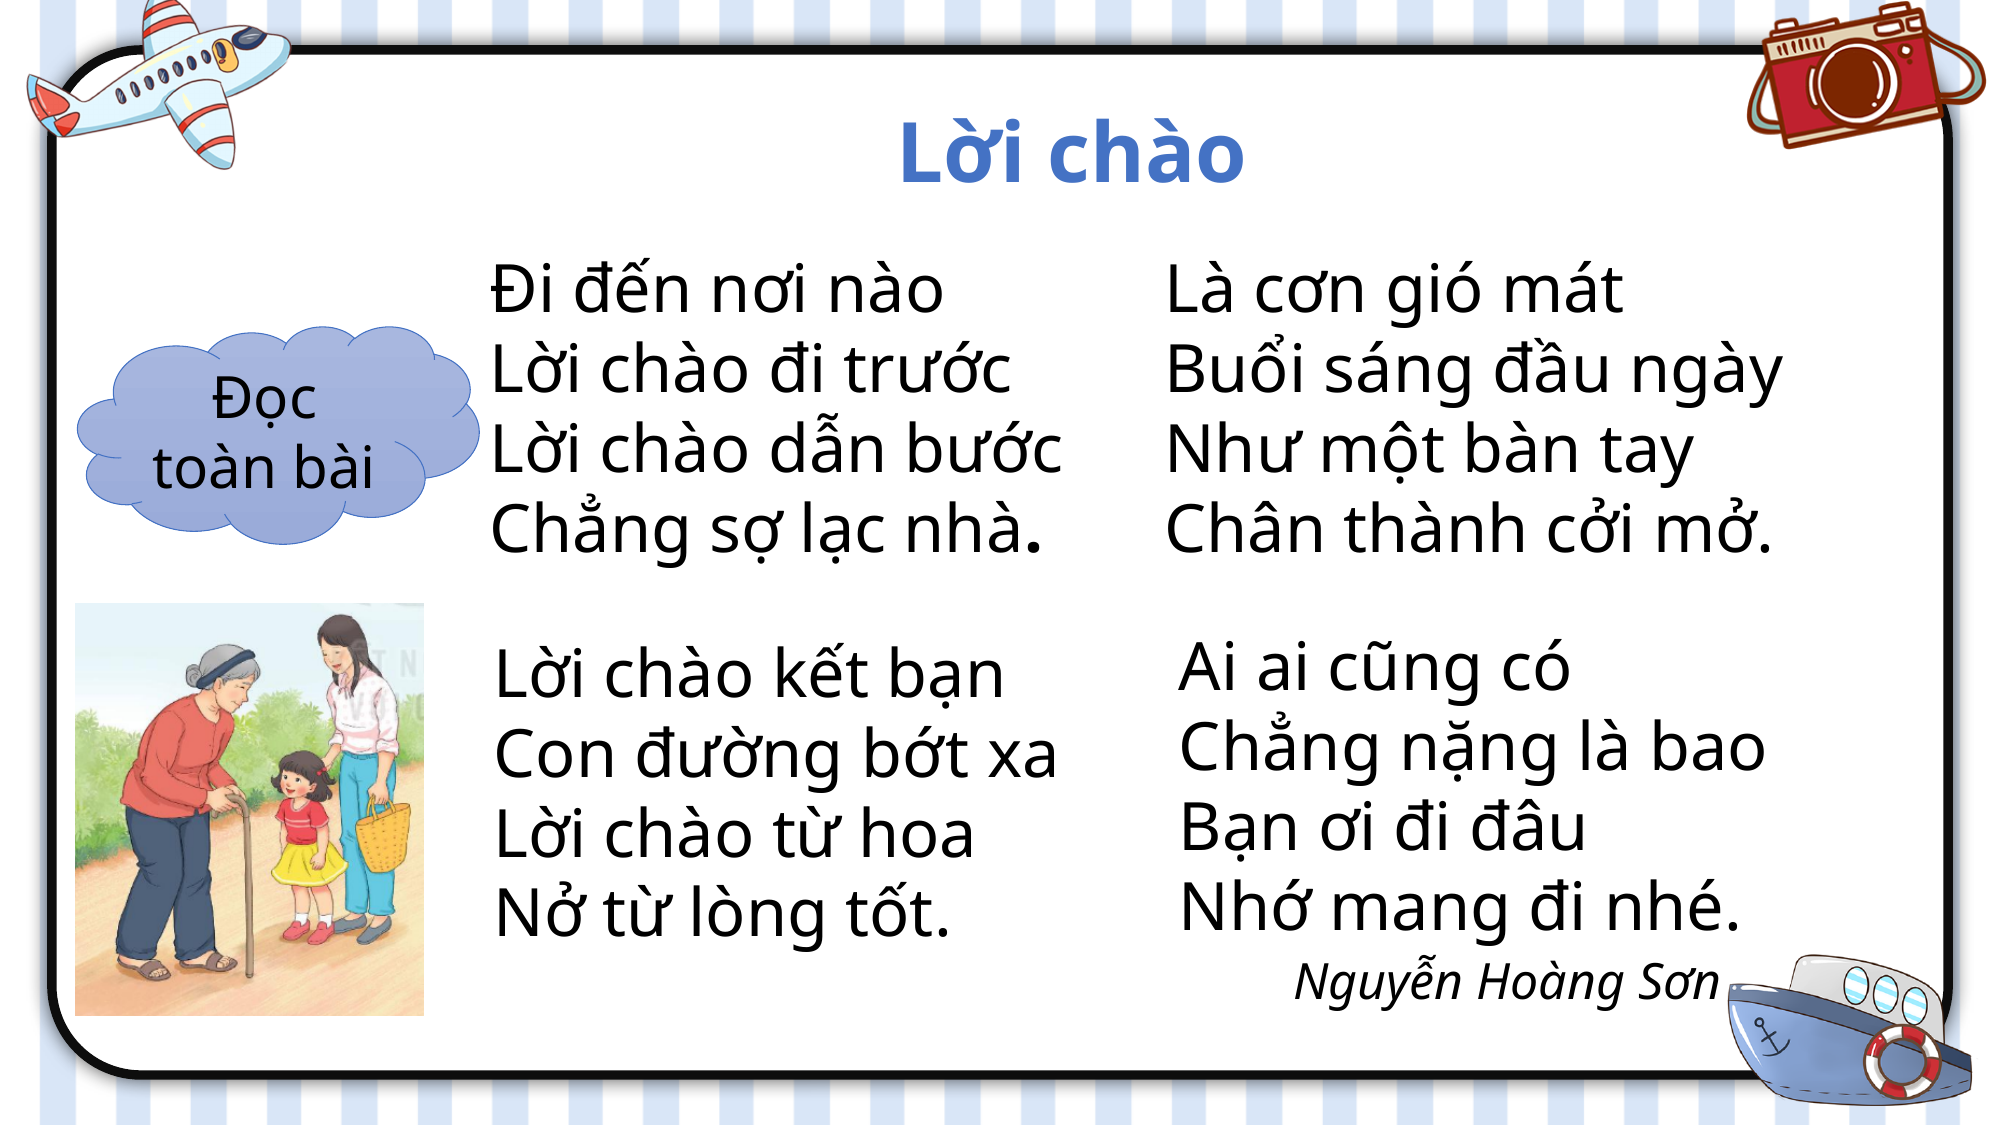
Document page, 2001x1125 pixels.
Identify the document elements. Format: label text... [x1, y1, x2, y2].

text_box Lời chào [882, 91, 1262, 206]
picture [0, 0, 2000, 1125]
text_box Lời chào kết bạn Con đường bớt xa Lời chào từ hoa Nở từ lòng tốt. [478, 623, 1075, 958]
text_box [50, 48, 1950, 1077]
text_box Ai ai cũng có Chẳng nặng là bao Bạn ơi đi đâu Nhớ mang đi nhé. [1164, 616, 1784, 951]
text_box Đọc toàn bài [76, 326, 480, 545]
text_box Đi đến nơi nào Lời chào đi trước Lời chào dẫn bước Chẳng sợ lạc nhà. [474, 238, 1080, 573]
text_box Nguyễn Hoàng Sơn [1278, 942, 1737, 1018]
text_box Là cơn gió mát Buổi sáng đầu ngày Như một bàn tay Chân thành cởi mở. [1149, 238, 1799, 573]
